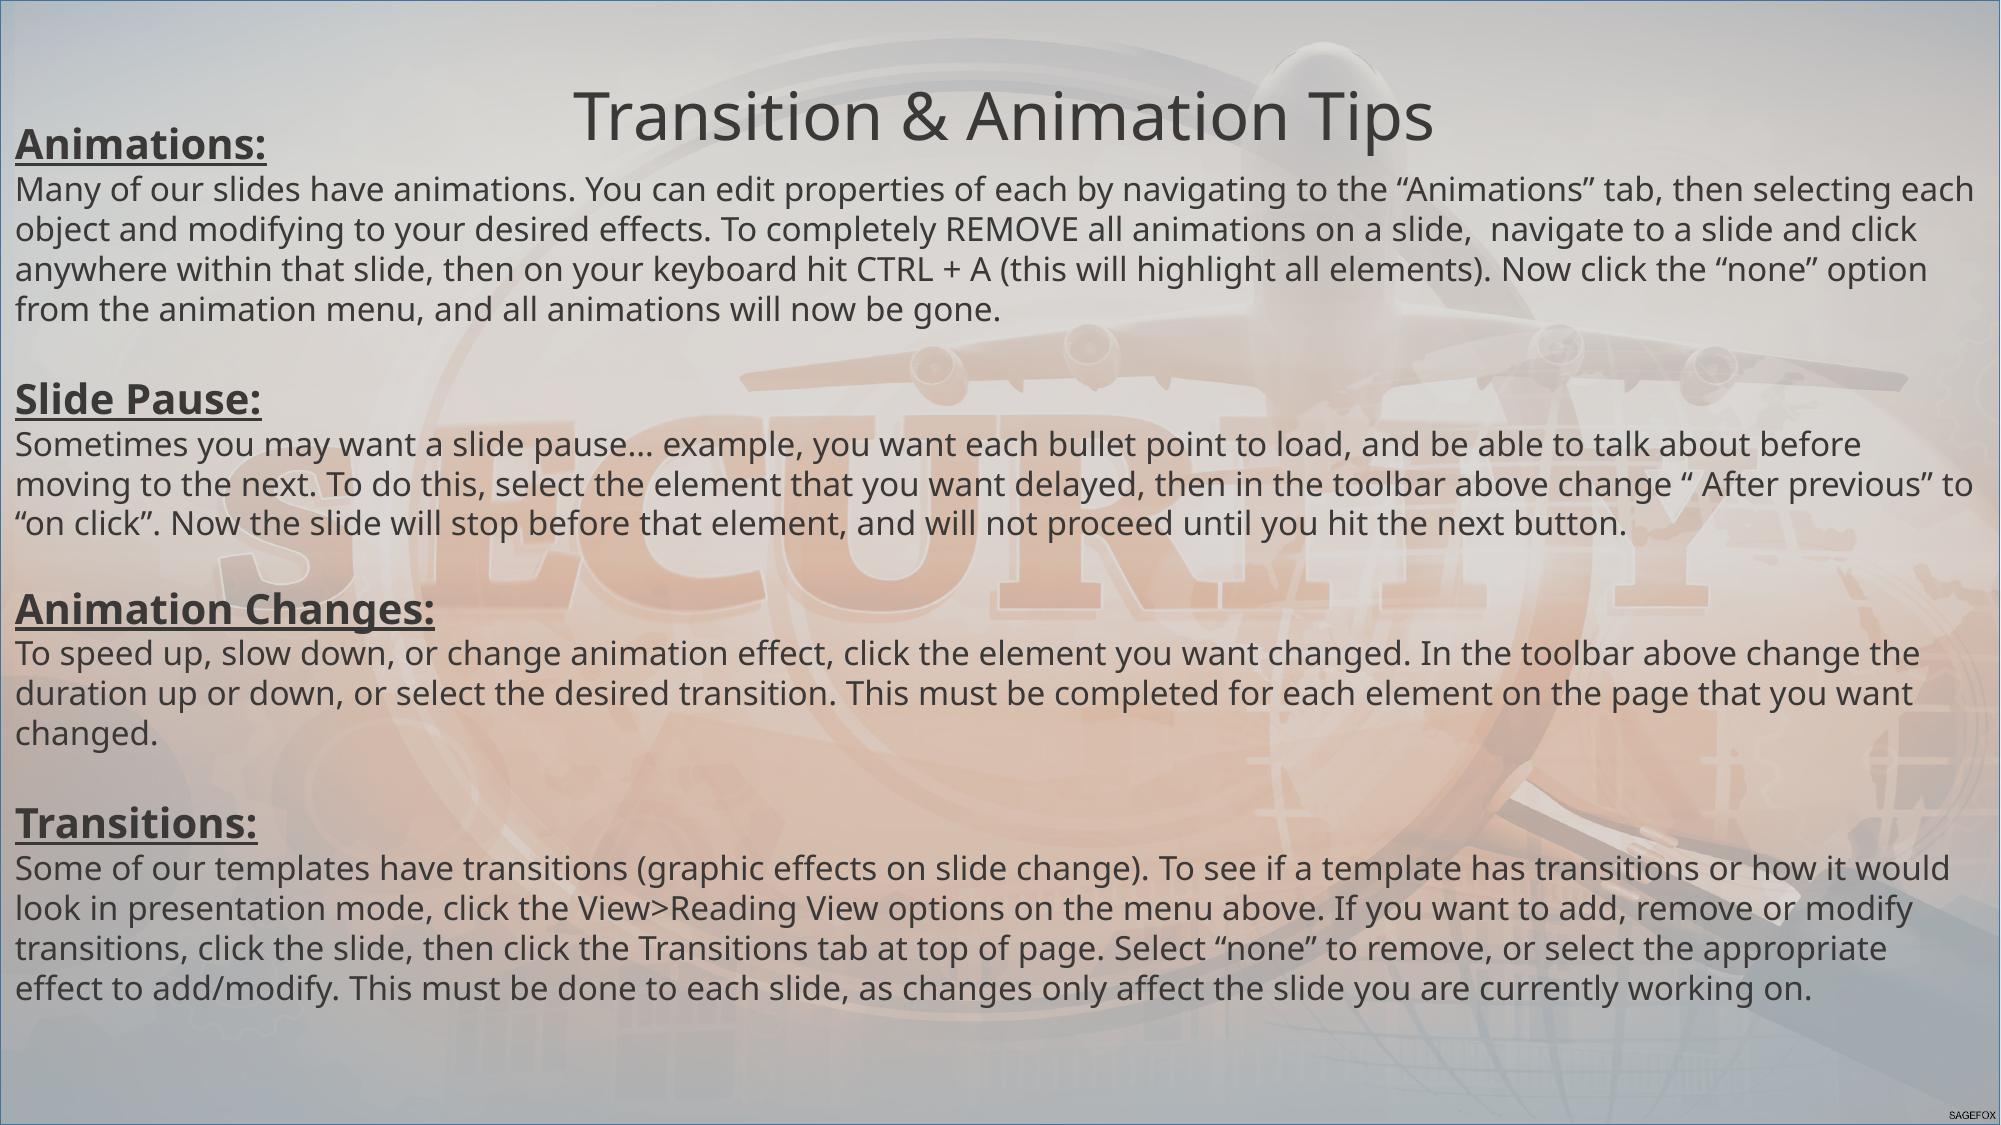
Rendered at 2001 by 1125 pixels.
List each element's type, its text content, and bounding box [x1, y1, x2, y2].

title Transition & Animation Tips [477, 59, 1532, 177]
text_box Animations: Many of our slides have animations. You can edit properties of each by navigating to the “Animations” tab, then selecting each object and modifying to your desired effects. To completely REMOVE all animations on a slide, navigate to a slide and click anywhere within that slide, then on your keyboard hit CTRL + A (this will highlight all elements). Now click the “none” option from the animation menu, and all animations will now be gone. Slide Pause: Sometimes you may want a slide pause… example, you want each bullet point to load, and be able to talk about before moving to the next. To do this, select the element that you want delayed, then in the toolbar above change “ After previous” to “on click”. Now the slide will stop before that element, and will not proceed until you hit the next button. Animation Changes: To speed up, slow down, or change animation effect, click the element you want changed. In the toolbar above change the duration up or down, or select the desired transition. This must be completed for each element on the page that you want changed. Transitions: Some of our templates have transitions (graphic effects on slide change). To see if a template has transitions or how it would look in presentation mode, click the View>Reading View options on the menu above. If you want to add, remove or modify transitions, click the slide, then click the Transitions tab at top of page. Select “none” to remove, or select the appropriate effect to add/modify. This must be done to each slide, as changes only affect the slide you are currently working on. [0, 0, 2000, 1125]
